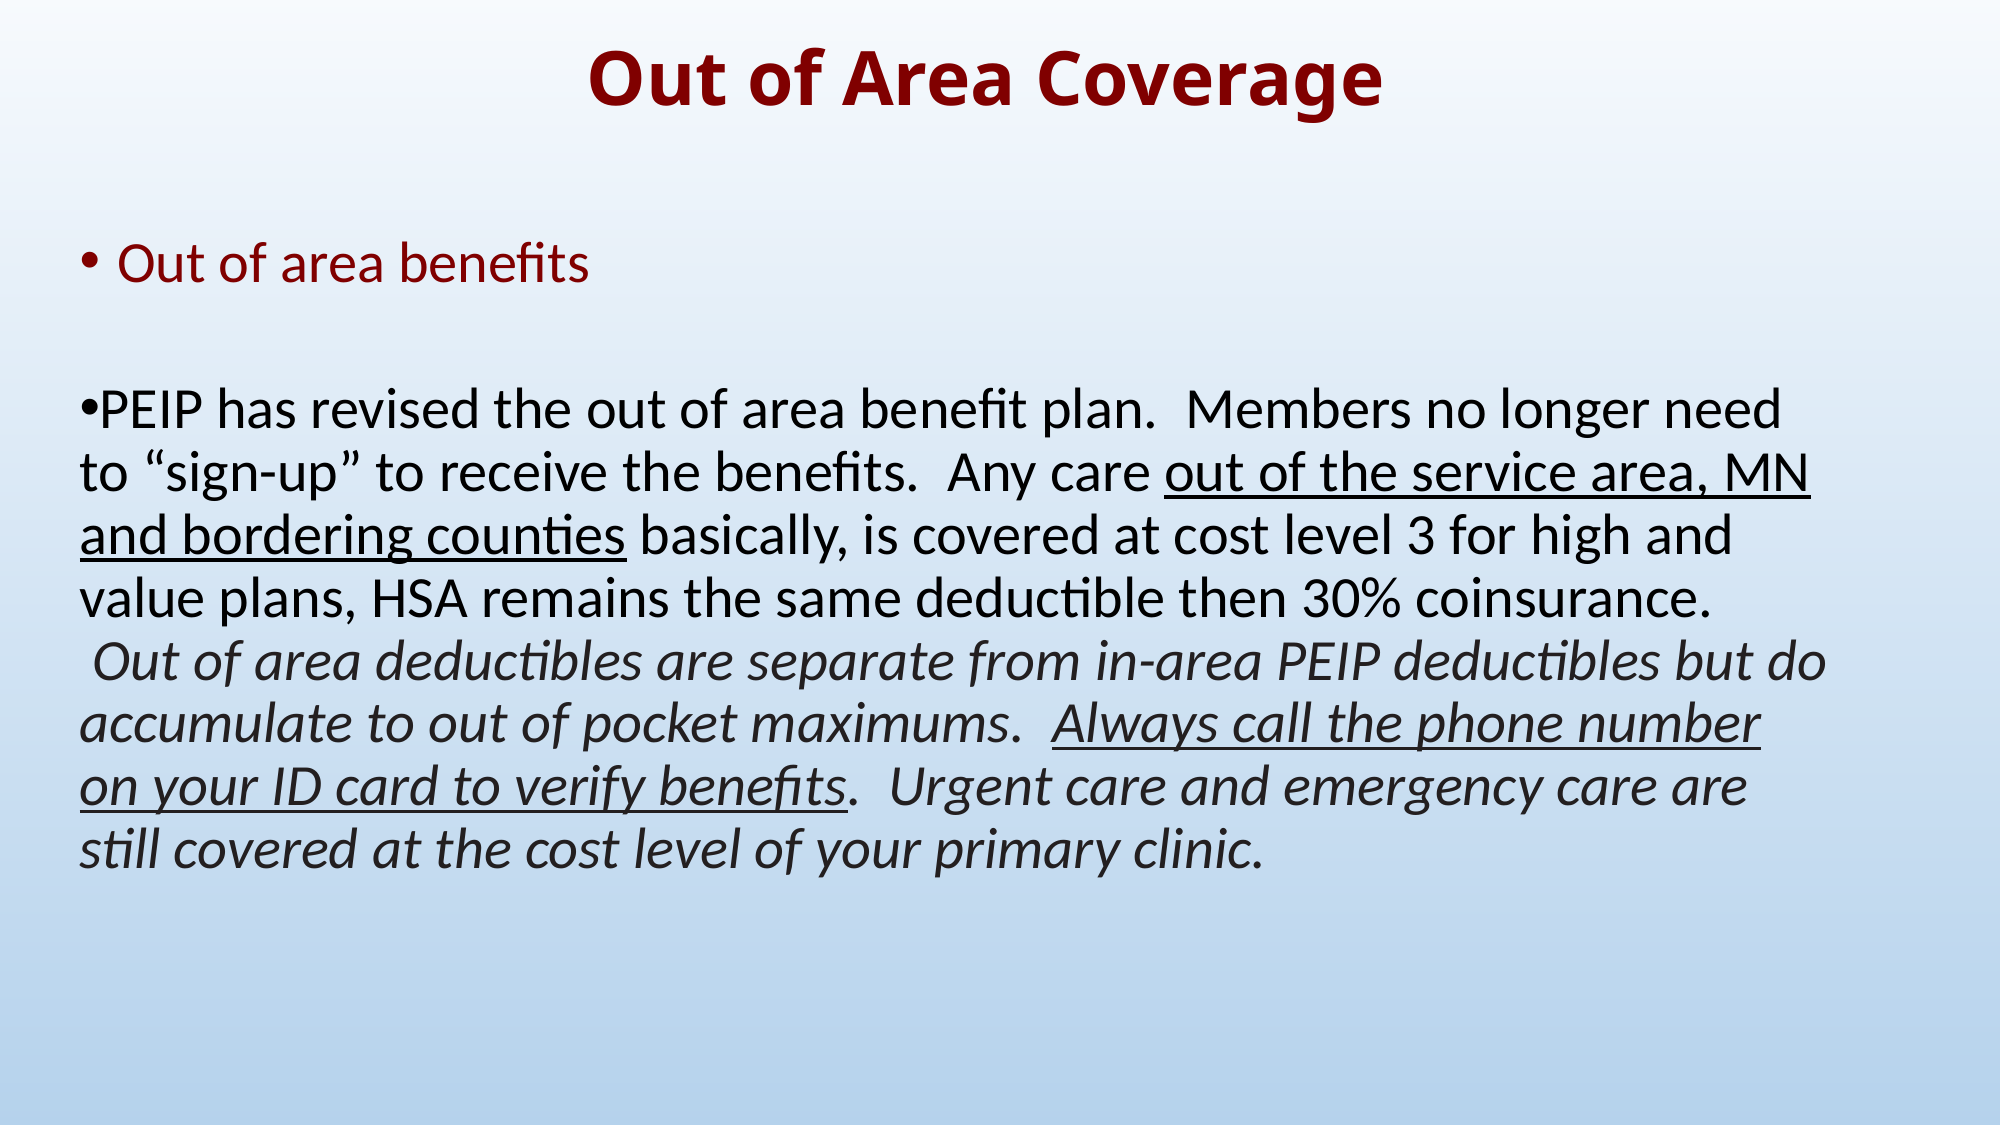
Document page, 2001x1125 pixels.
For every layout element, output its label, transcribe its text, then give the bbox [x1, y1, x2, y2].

list Out of area benefits PEIP has revised the out of area benefit plan. Members no longer need to “sign-up” to receive the benefits. Any care out of the service area, MN and bordering counties basically, is covered at cost level 3 for high and value plans, HSA remains the same deductible then 30% coinsurance. Out of area deductibles are separate from in-area PEIP deductibles but do accumulate to out of pocket maximums. Always call the phone number on your ID card to verify benefits. Urgent care and emergency care are still covered at the cost level of your primary clinic. [64, 224, 1849, 1111]
title Out of Area Coverage [123, 34, 1849, 208]
